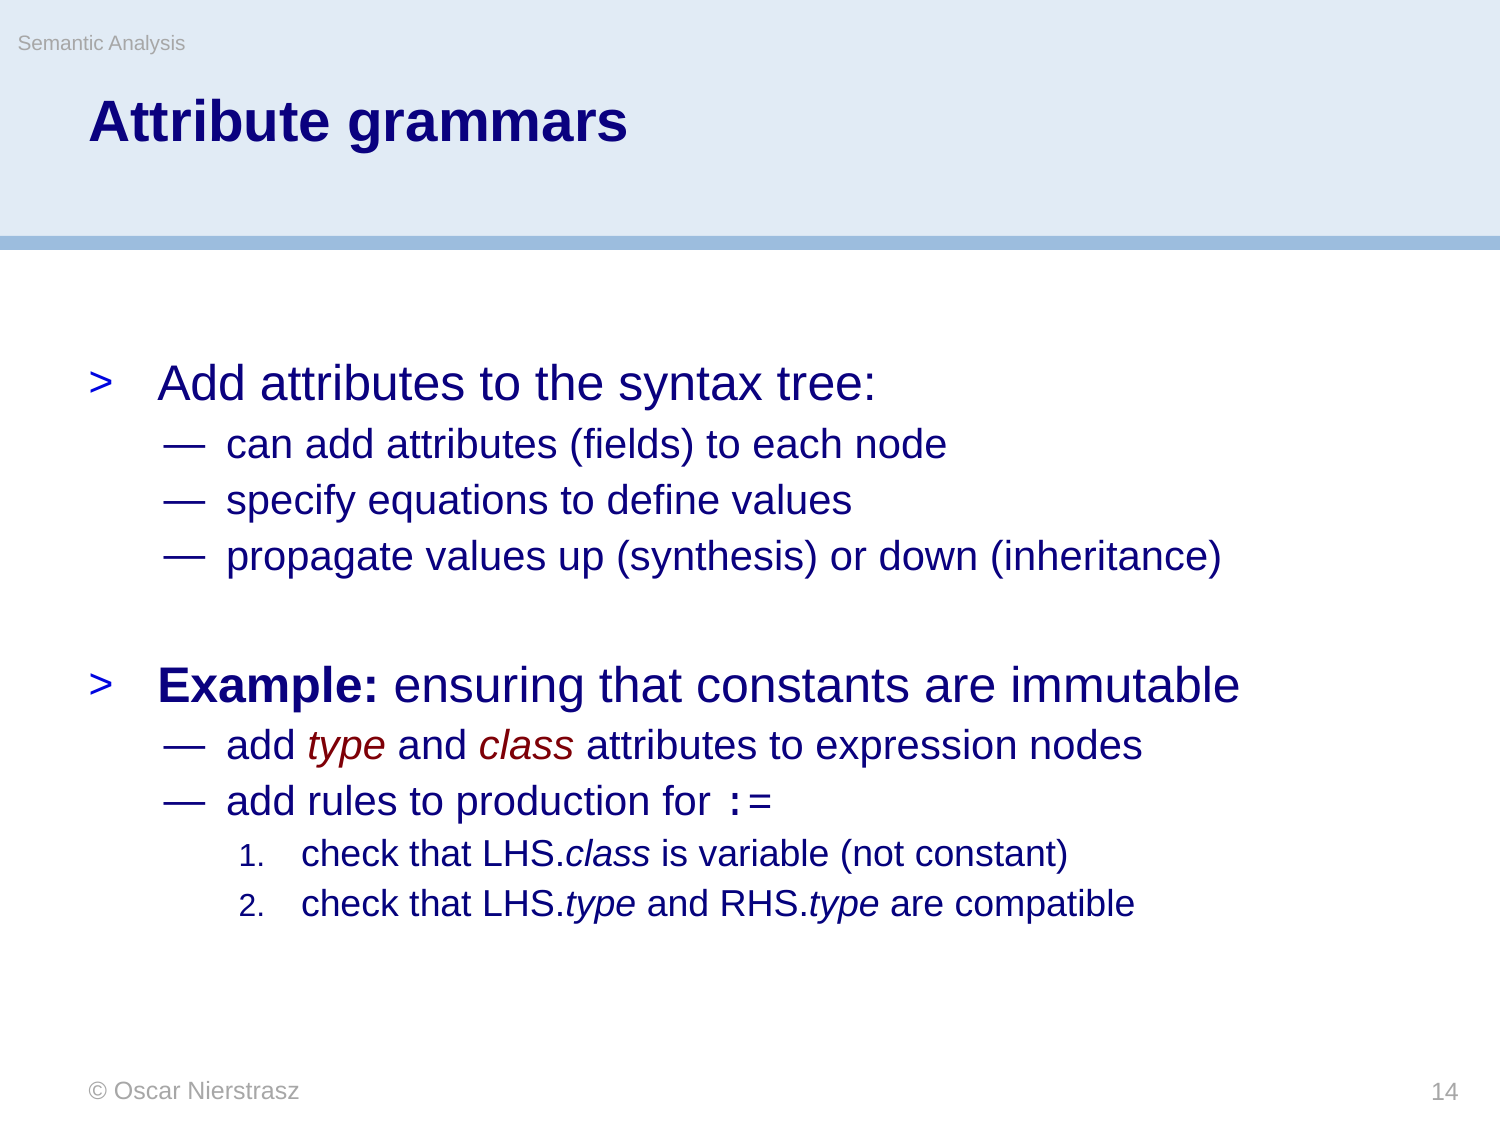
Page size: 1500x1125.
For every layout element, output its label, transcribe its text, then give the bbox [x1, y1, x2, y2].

title Attribute grammars [88, 90, 1413, 226]
list Add attributes to the syntax tree: can add attributes (fields) to each node specify equations to define values propagate values up (synthesis) or down (inheritance) Example: ensuring that constants are immutable add type and class attributes to expression nodes add rules to production for := check that LHS.class is variable (not constant) check that LHS.type and RHS.type are compatible [88, 271, 1413, 1010]
slide_number © Oscar Nierstrasz [88, 1073, 715, 1104]
slide_number 14 [1237, 1074, 1460, 1105]
footer Semantic Analysis [17, 29, 904, 72]
